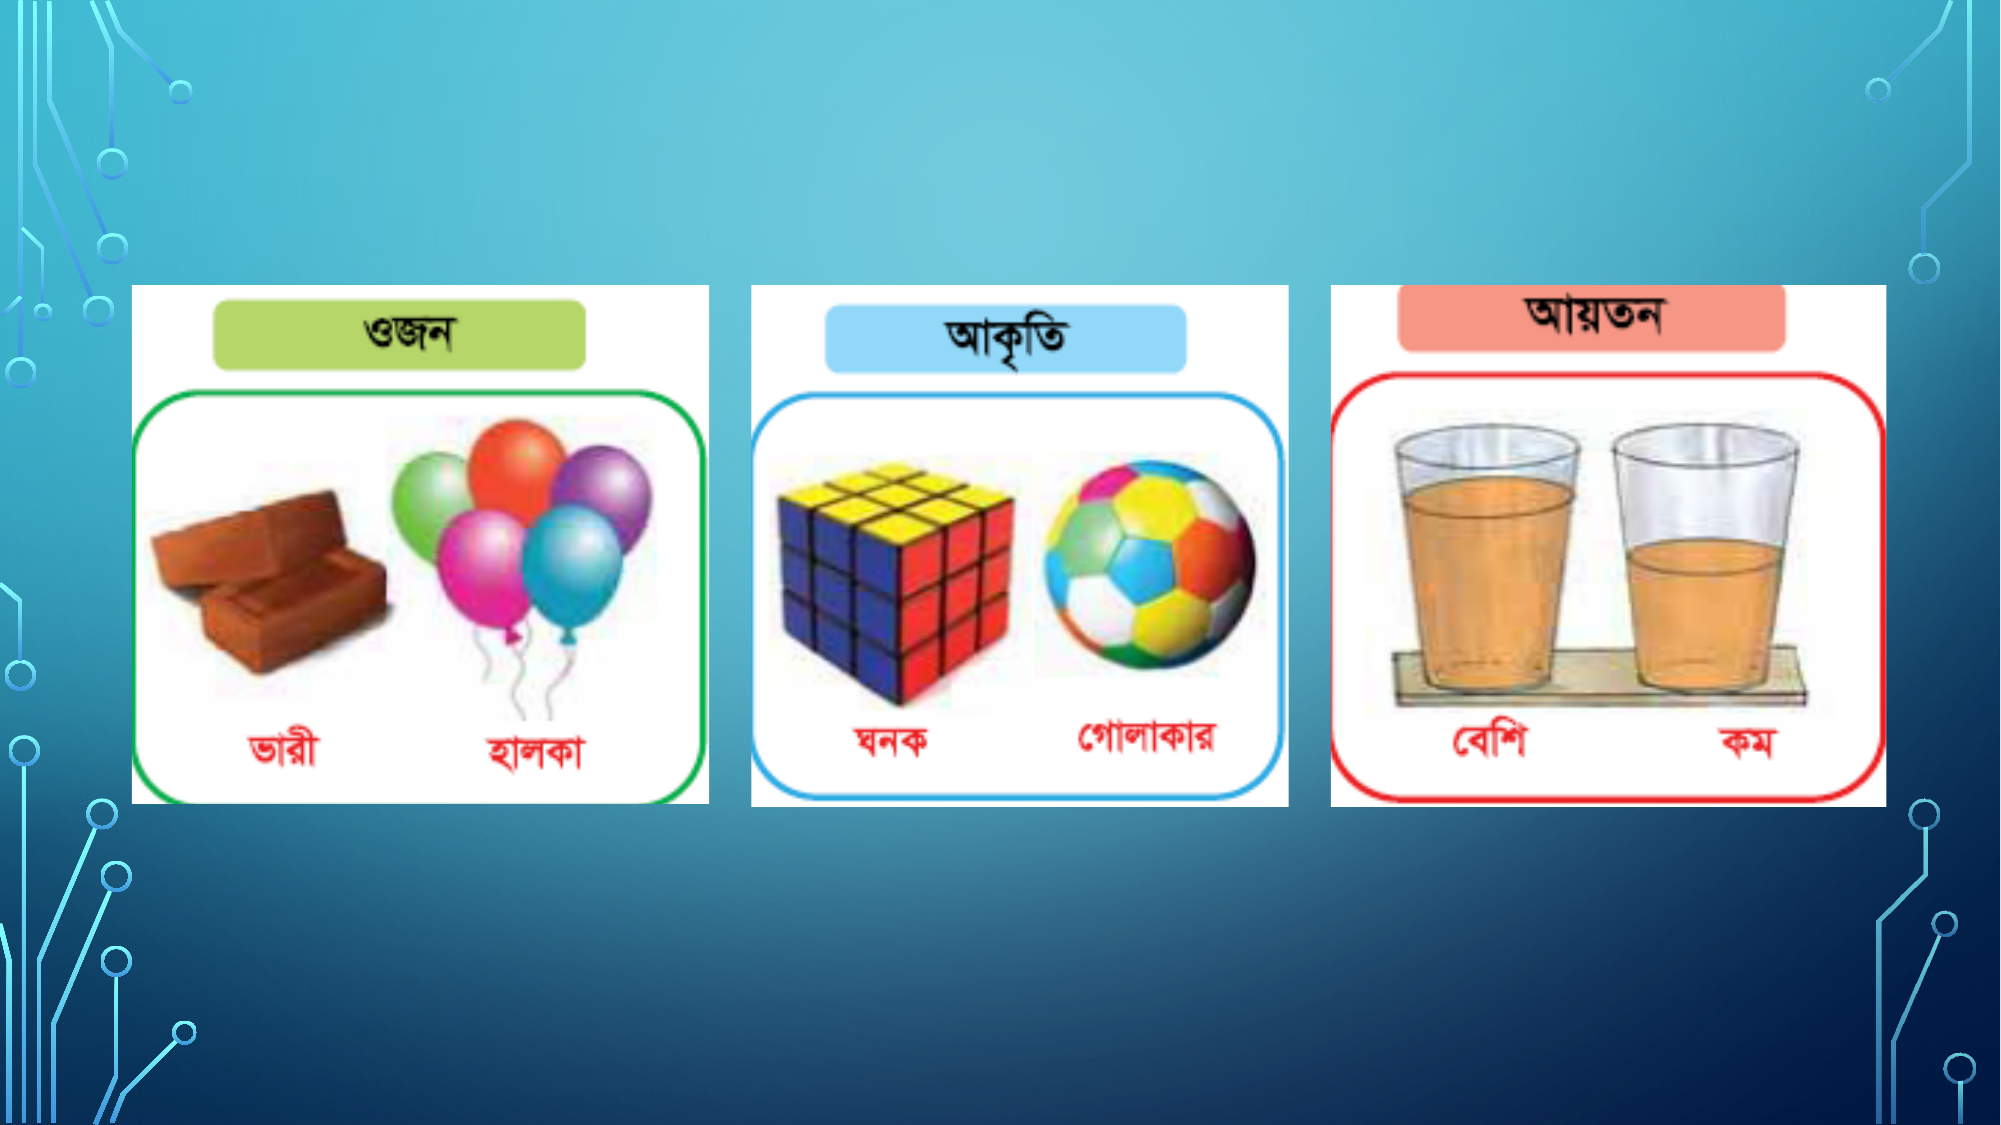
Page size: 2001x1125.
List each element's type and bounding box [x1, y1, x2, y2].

picture [750, 285, 1289, 807]
picture [131, 285, 710, 804]
picture [1330, 285, 1887, 807]
